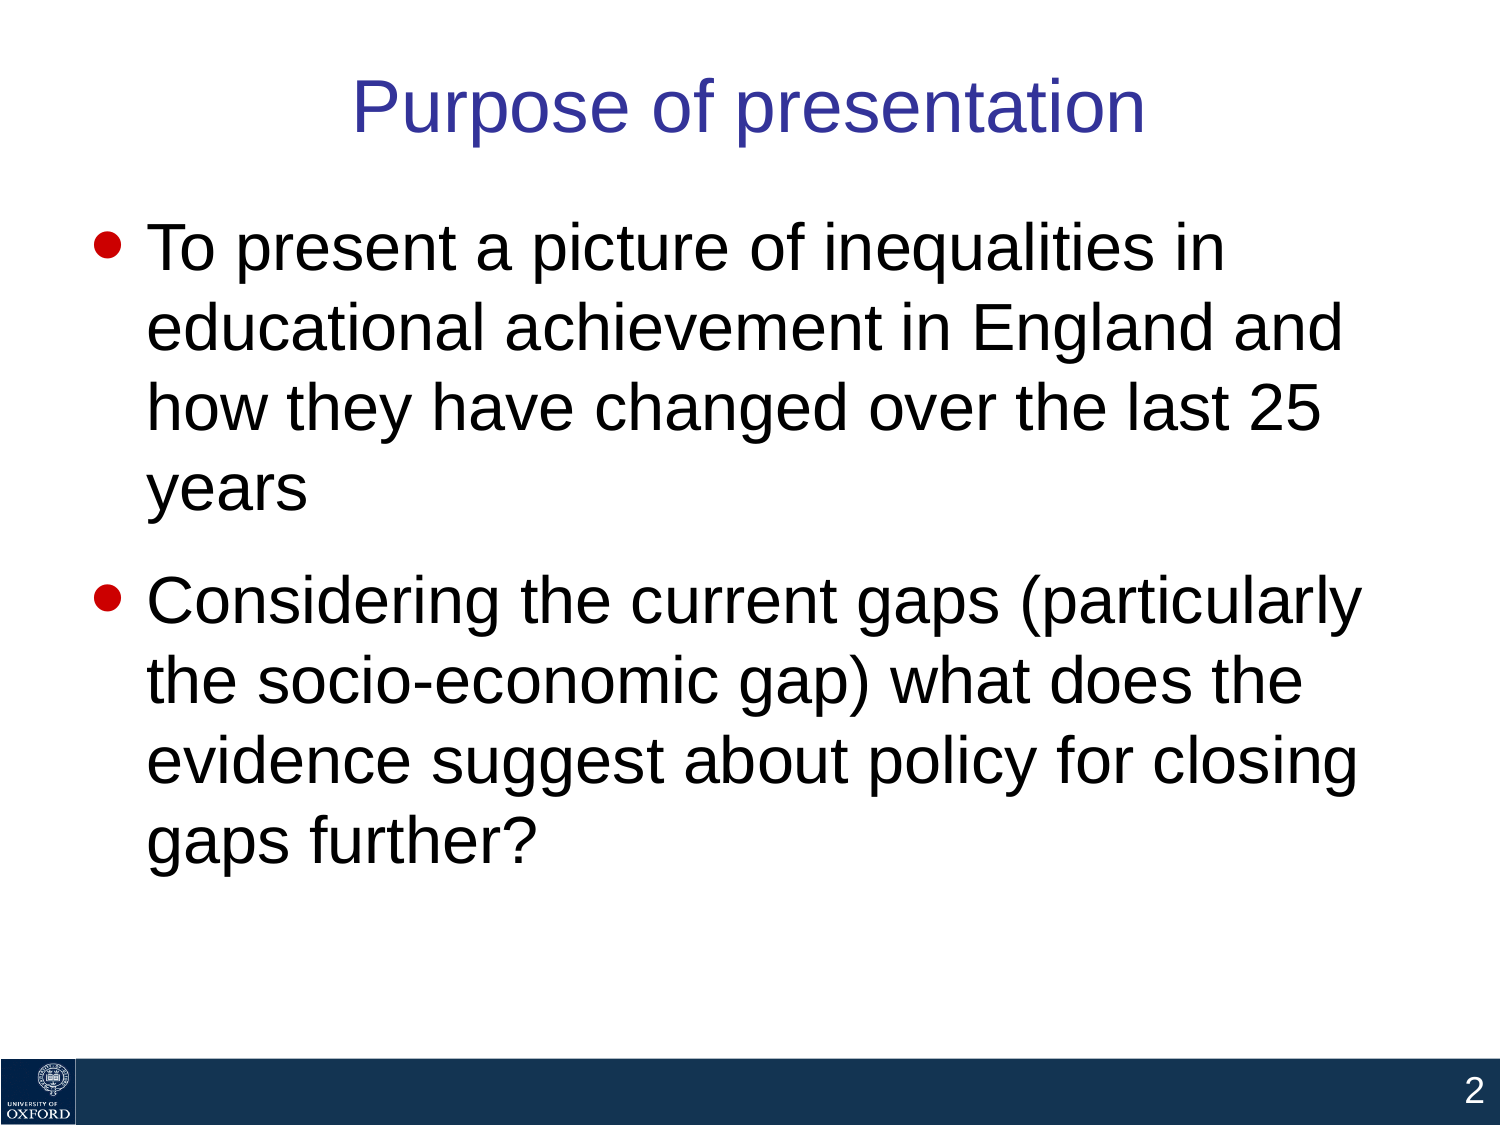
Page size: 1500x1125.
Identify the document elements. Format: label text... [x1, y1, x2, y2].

title Purpose of presentation [74, 44, 1426, 162]
picture [0, 1058, 76, 1125]
list To present a picture of inequalities in educational achievement in England and how they have changed over the last 25 years Considering the current gaps (particularly the socio-economic gap) what does the evidence suggest about policy for closing gaps further? [74, 196, 1426, 1036]
